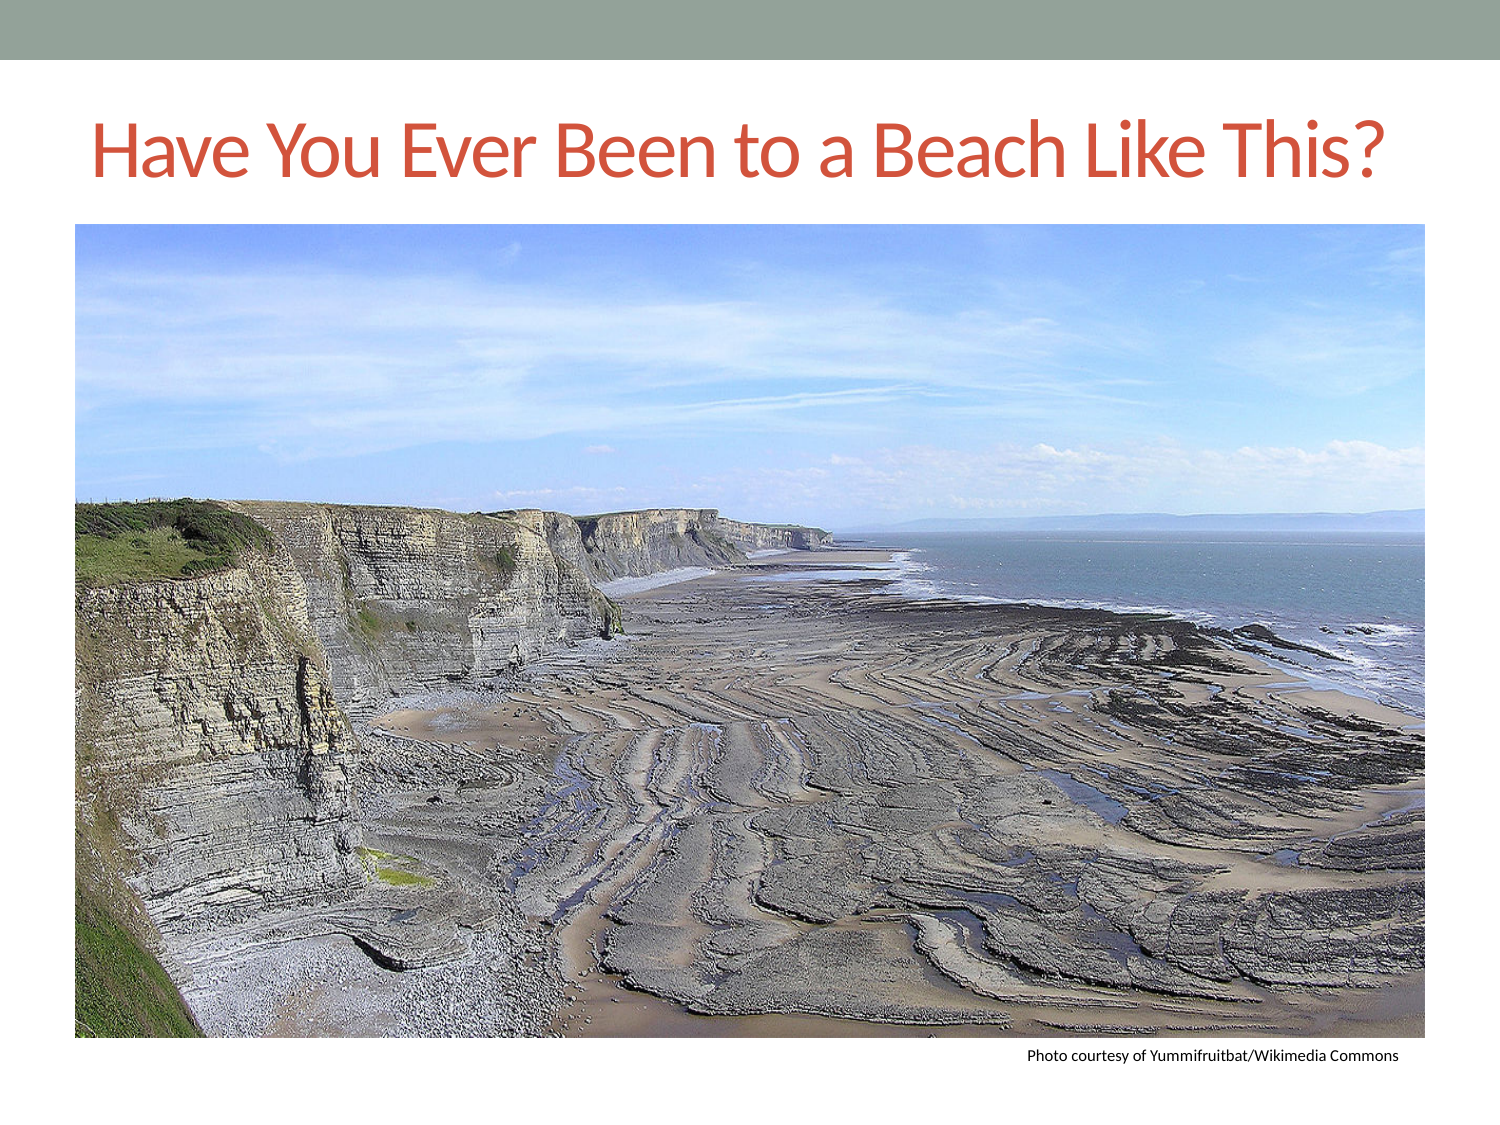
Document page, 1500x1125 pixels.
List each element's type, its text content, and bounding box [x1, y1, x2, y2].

title Have You Ever Been to a Beach Like This? [75, 62, 1425, 222]
text_box Photo courtesy of Yummifruitbat/Wikimedia Commons [1012, 1046, 1425, 1073]
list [74, 224, 1426, 1038]
